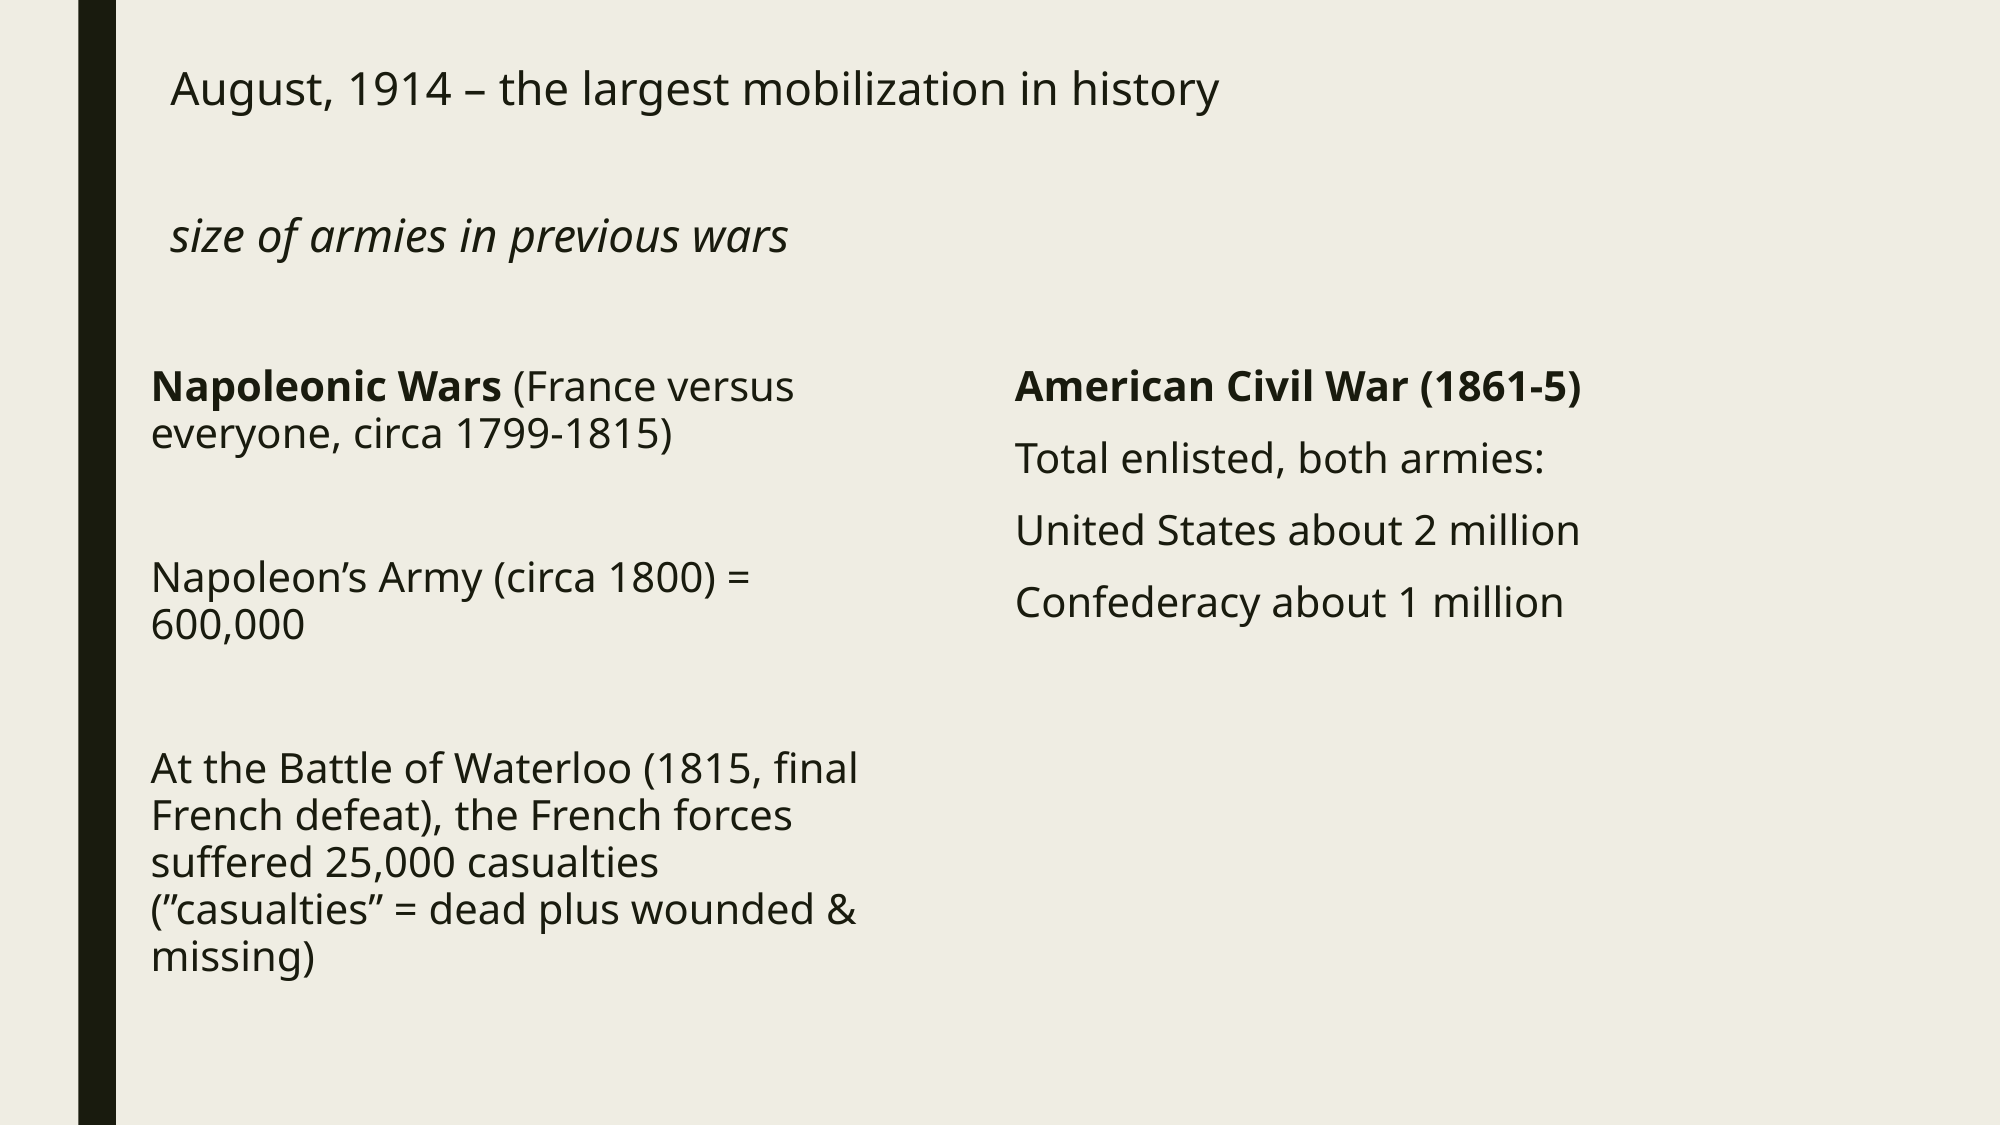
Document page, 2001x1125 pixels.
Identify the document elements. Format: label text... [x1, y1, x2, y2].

list Napoleonic Wars (France versus everyone, circa 1799-1815) Napoleon’s Army (circa 1800) = 600,000 At the Battle of Waterloo (1815, final French defeat), the French forces suffered 25,000 casualties (”casualties” = dead plus wounded & missing) [135, 356, 903, 944]
list American Civil War (1861-5) Total enlisted, both armies: United States about 2 million Confederacy about 1 million [999, 356, 1615, 944]
title August, 1914 – the largest mobilization in history size of armies in previous wars [155, 59, 1731, 304]
